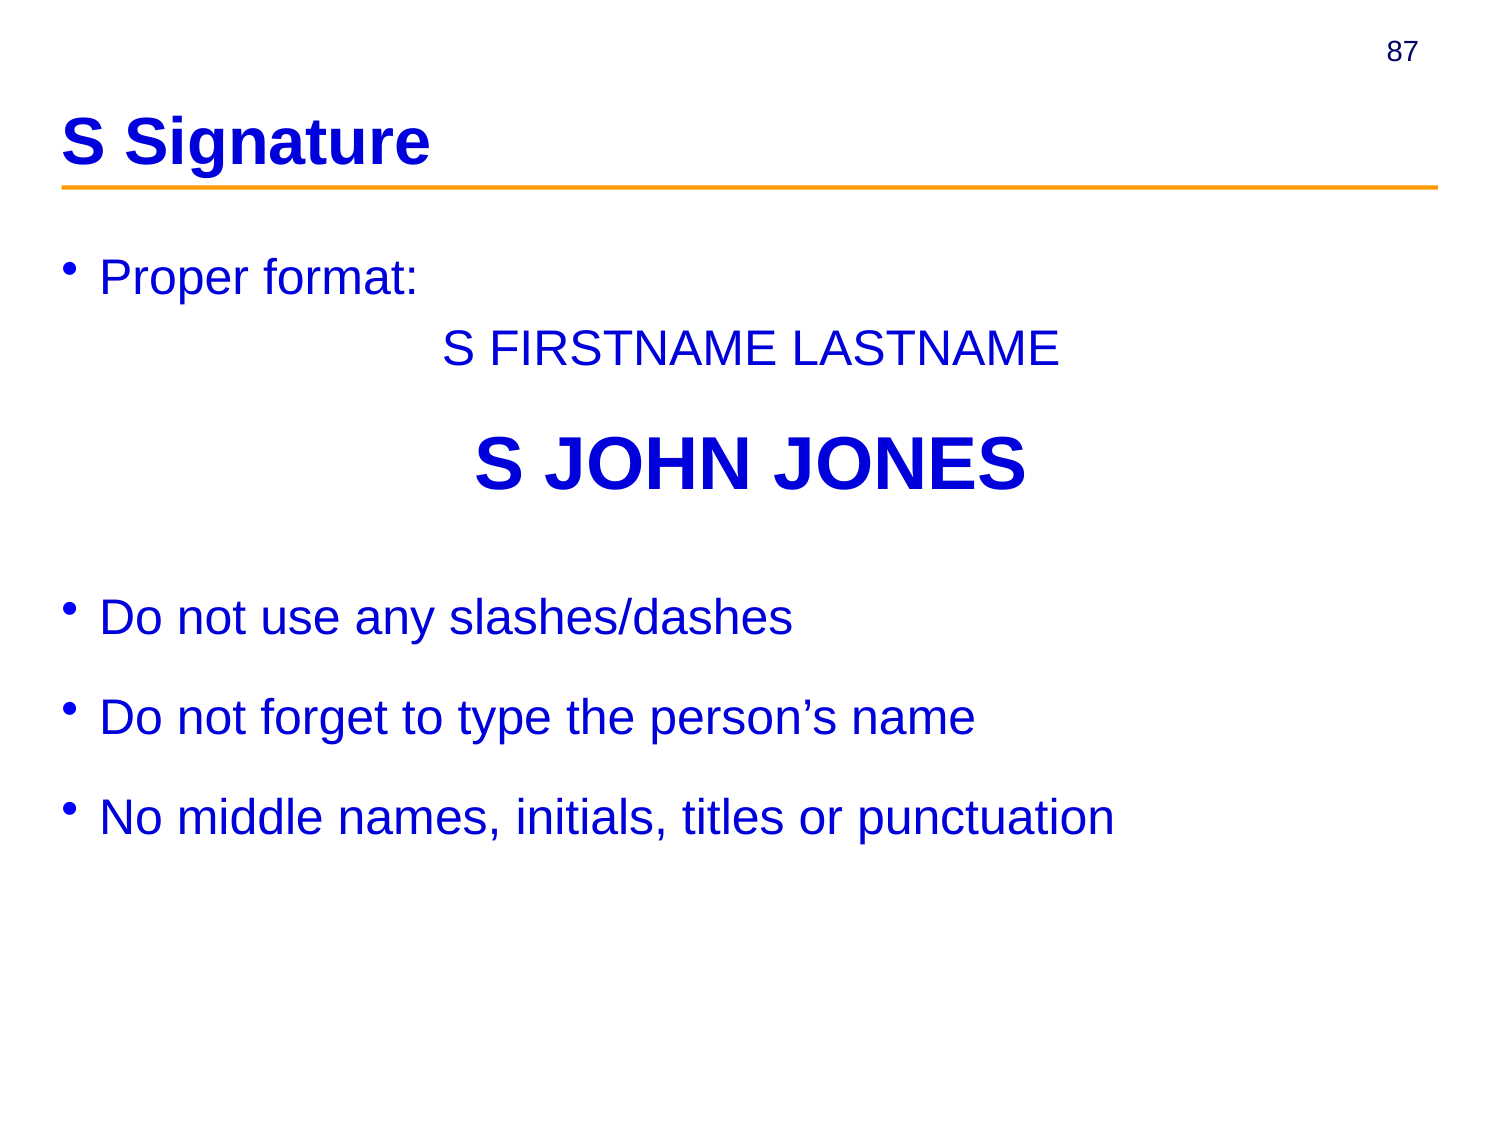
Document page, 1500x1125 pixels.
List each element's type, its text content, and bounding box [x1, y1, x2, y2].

title S Signature [53, 99, 1449, 187]
list Proper format: S FIRSTNAME LASTNAME S JOHN JONES Do not use any slashes/dashes Do not forget to type the person’s name No middle names, initials, titles or punctuation [53, 237, 1449, 944]
